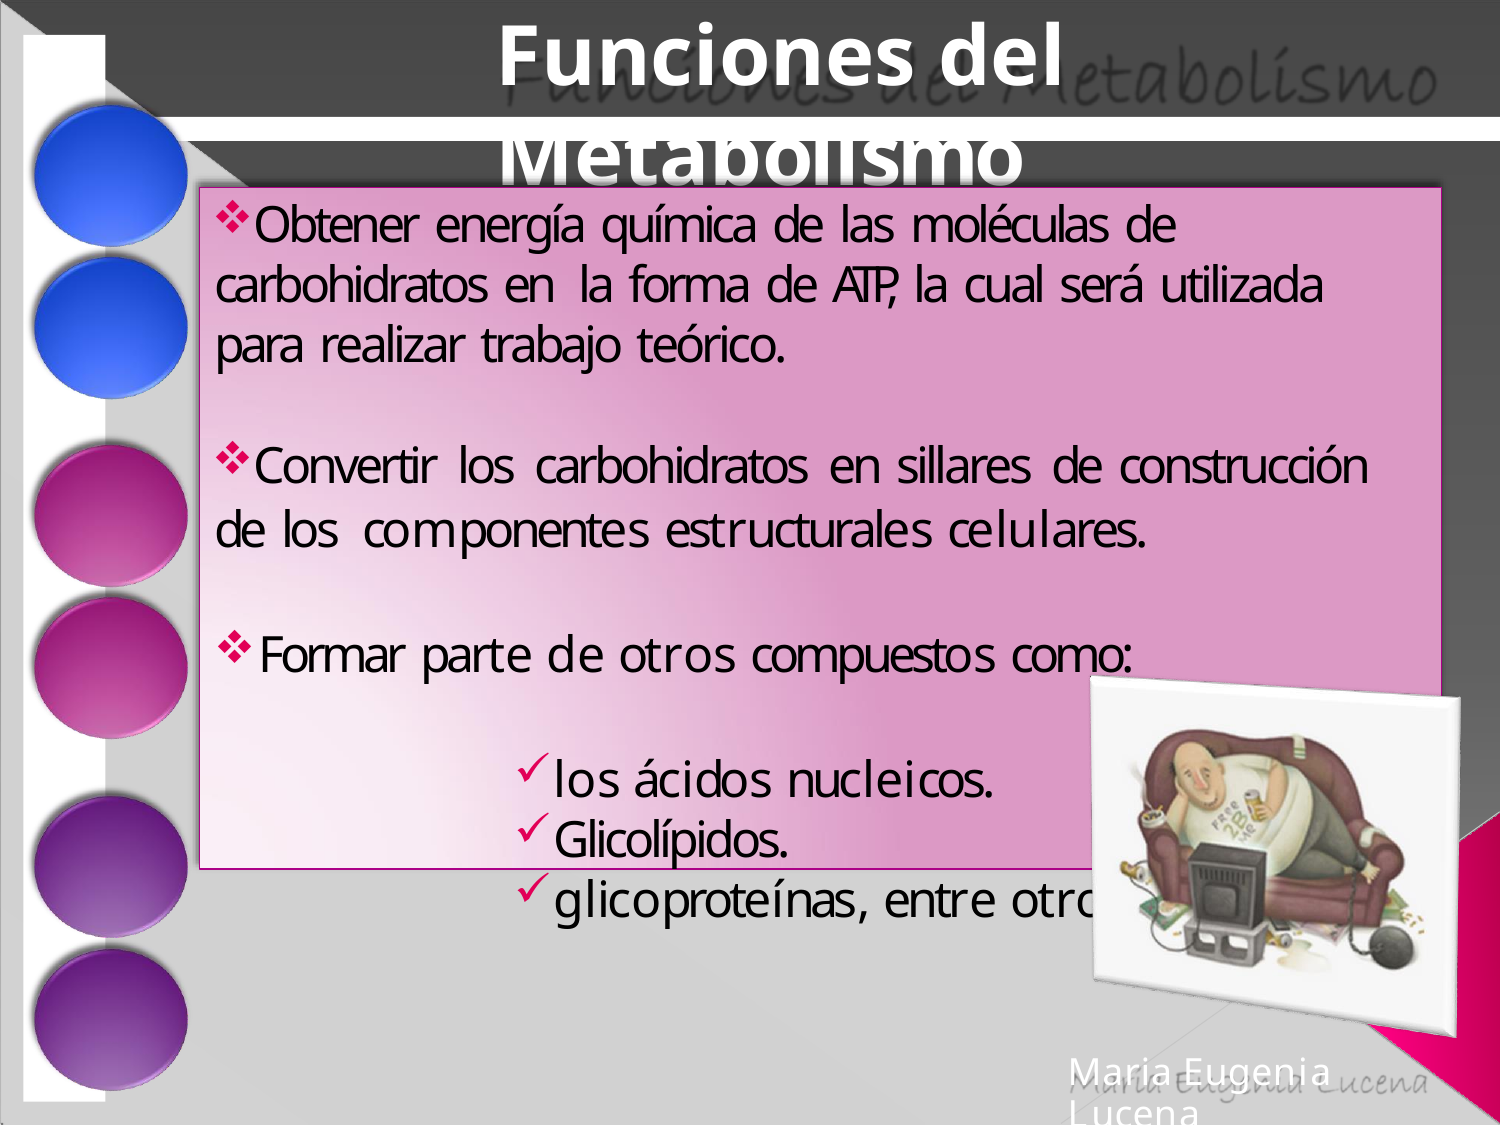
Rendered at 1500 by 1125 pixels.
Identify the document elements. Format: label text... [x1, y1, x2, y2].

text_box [1043, 664, 1469, 1125]
text_box Obtener energía química de las moléculas de carbohidratos en la forma de ATP, la cual será utilizada para realizar trabajo teórico. Convertir los carbohidratos en sillares de construcción de los componentes estructurales celulares. Formar parte de otros compuestos como: los ácidos nucleicos. Glicolípidos. glicoproteínas, entre otros. [212, 885, 1037, 928]
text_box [185, 171, 1451, 877]
picture [0, 0, 1500, 1125]
